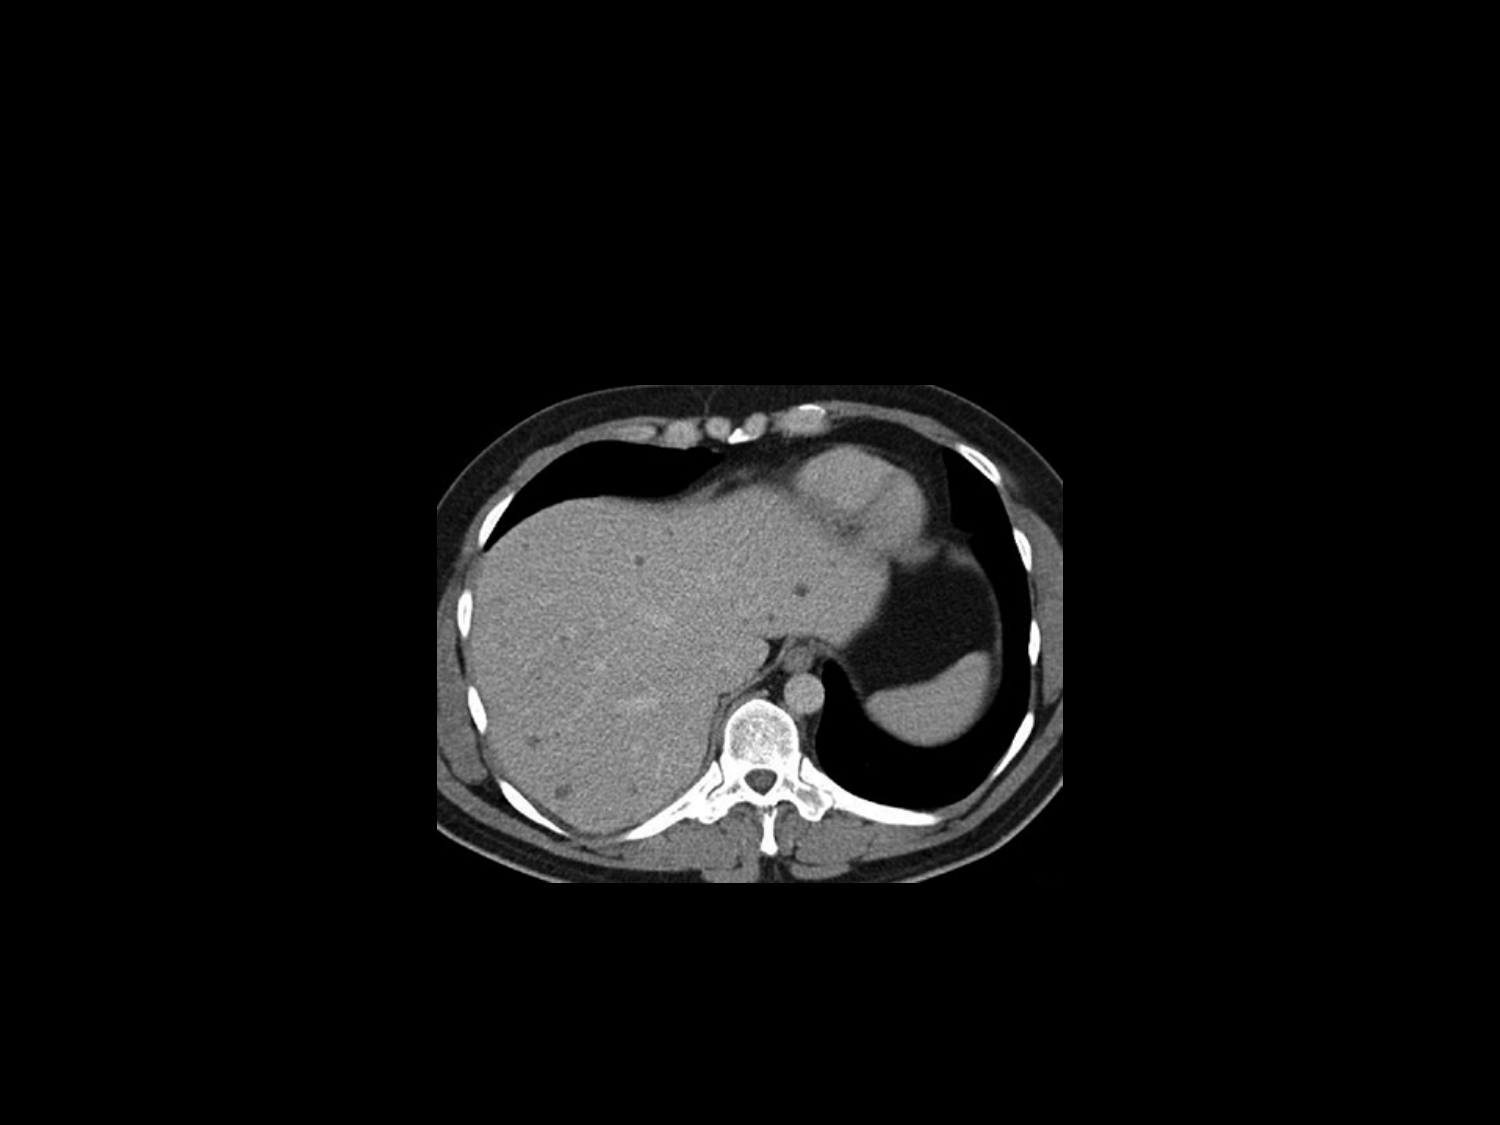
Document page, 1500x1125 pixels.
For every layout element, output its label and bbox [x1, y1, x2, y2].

list [437, 384, 1063, 883]
